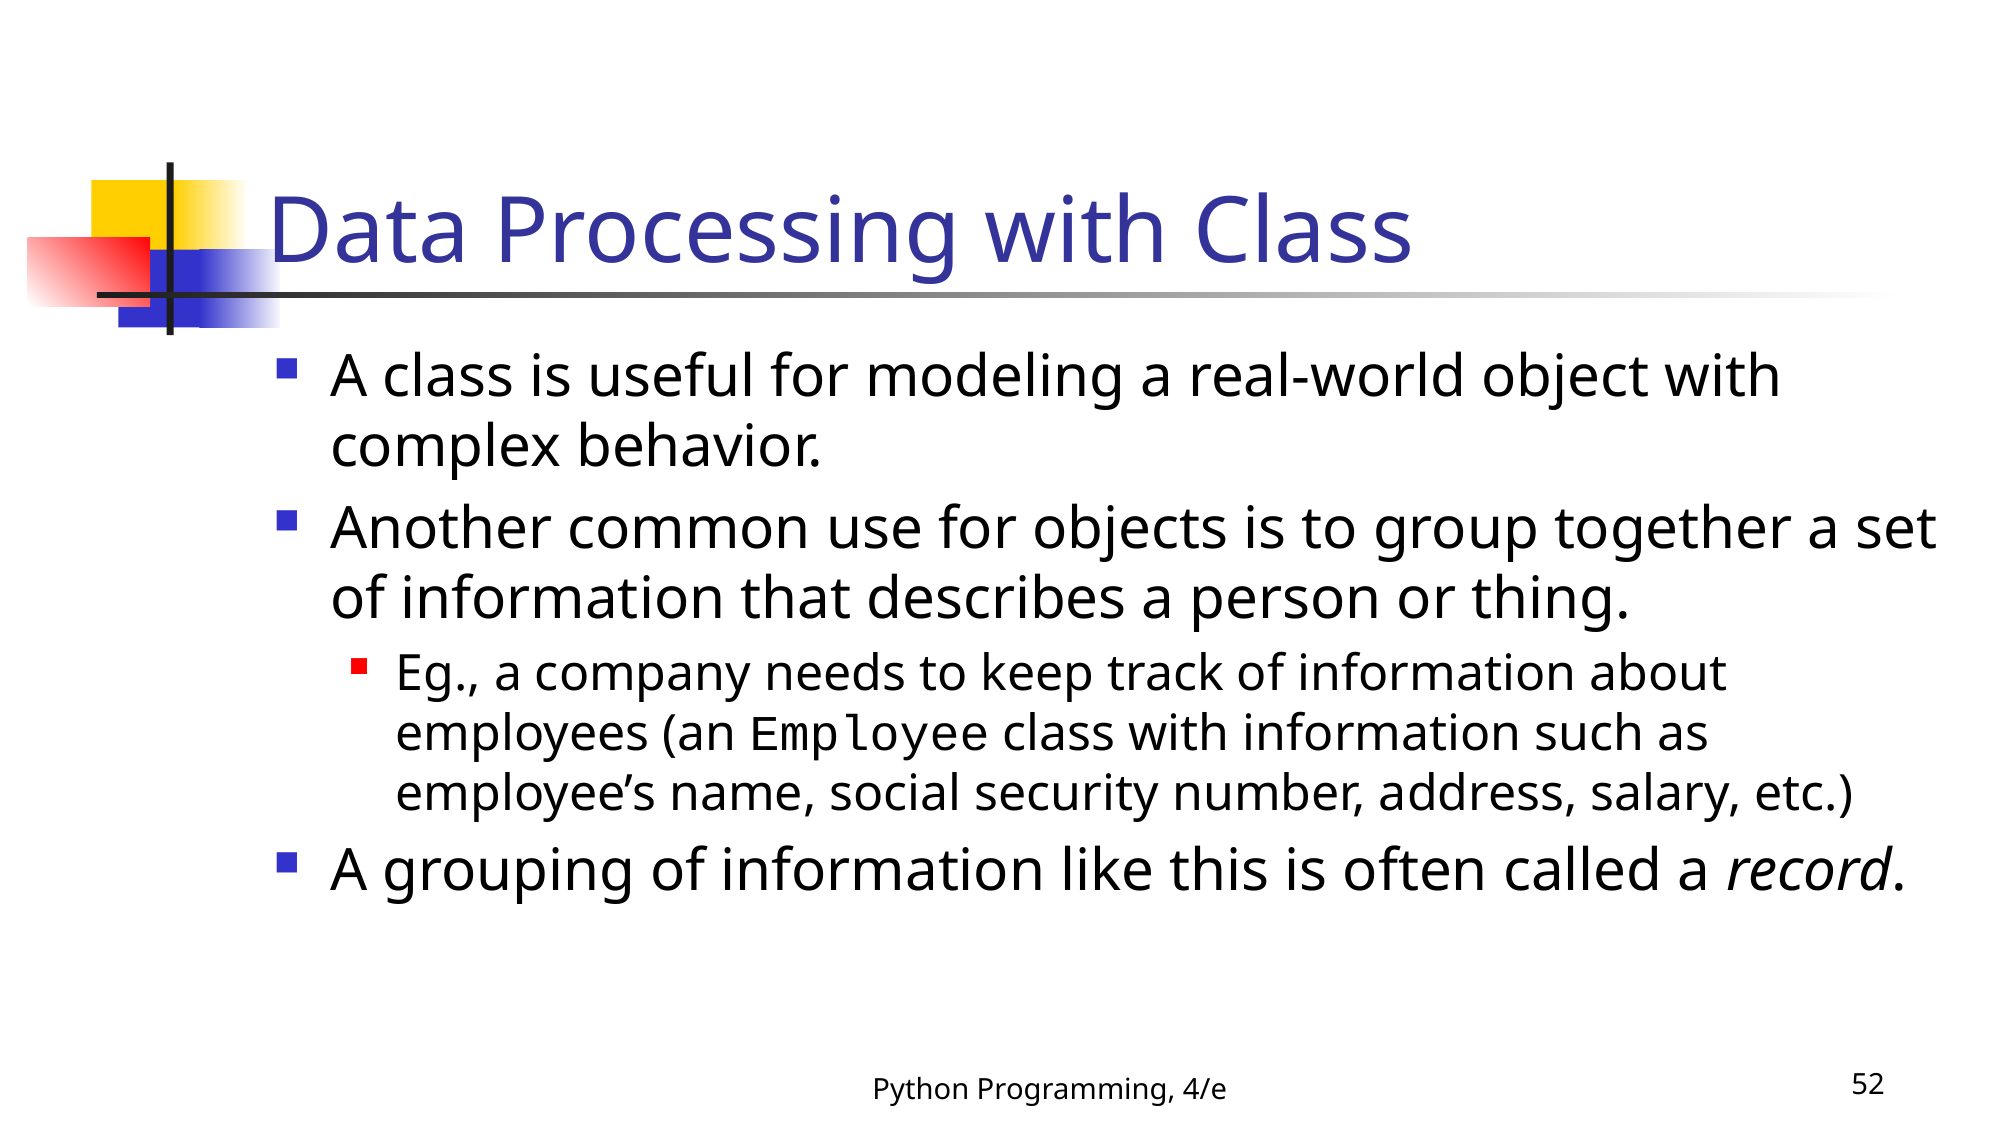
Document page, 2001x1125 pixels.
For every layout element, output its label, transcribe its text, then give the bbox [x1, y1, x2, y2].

footer Python Programming, 4/e [733, 1037, 1367, 1113]
list A class is useful for modeling a real-world object with complex behavior. Another common use for objects is to group together a set of information that describes a person or thing. Eg., a company needs to keep track of information about employees (an Employee class with information such as employee’s name, social security number, address, salary, etc.) A grouping of information like this is often called a record. [258, 331, 1959, 1006]
title Data Processing with Class [251, 101, 1957, 289]
slide_number 52 [1483, 1037, 1901, 1113]
